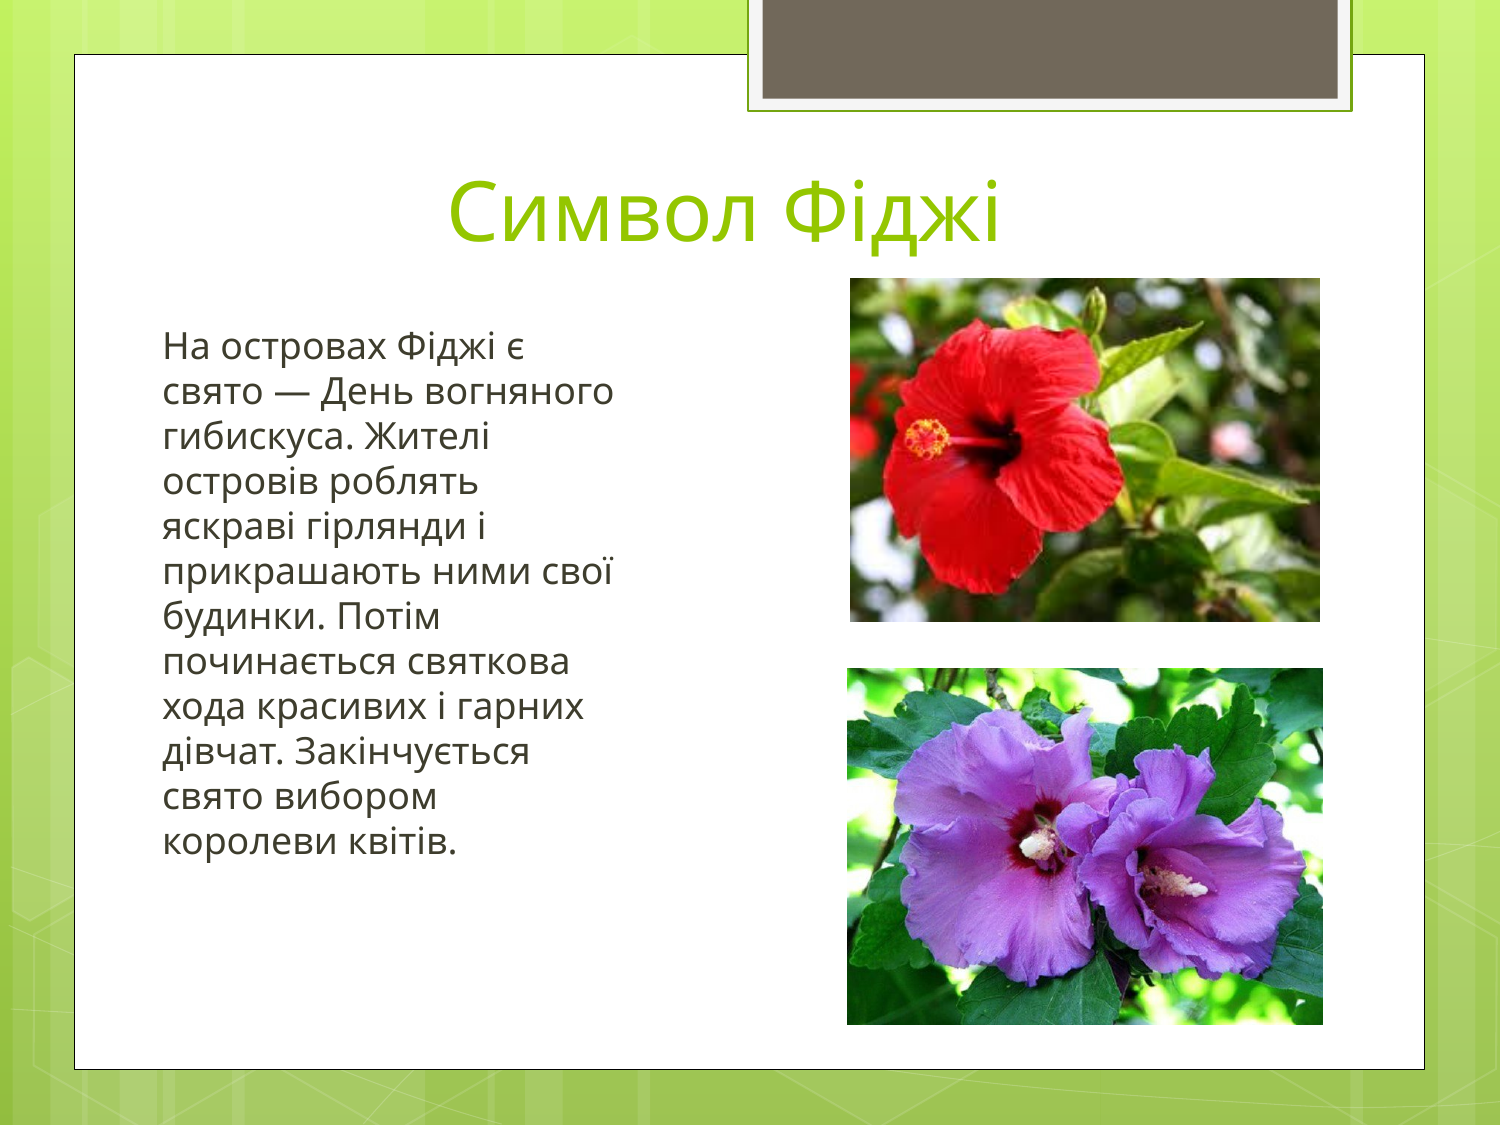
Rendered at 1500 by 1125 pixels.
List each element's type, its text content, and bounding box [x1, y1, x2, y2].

picture [847, 668, 1323, 1026]
title Символ Фіджі [159, 78, 1312, 266]
list На островах Фіджі є свято — День вогняного гибискуса. Жителі островів роблять яскраві гірлянди і прикрашають ними свої будинки. Потім починається святкова хода красивих і гарних дівчат. Закінчується свято вибором королеви квітів. [135, 314, 632, 891]
picture [850, 278, 1320, 622]
